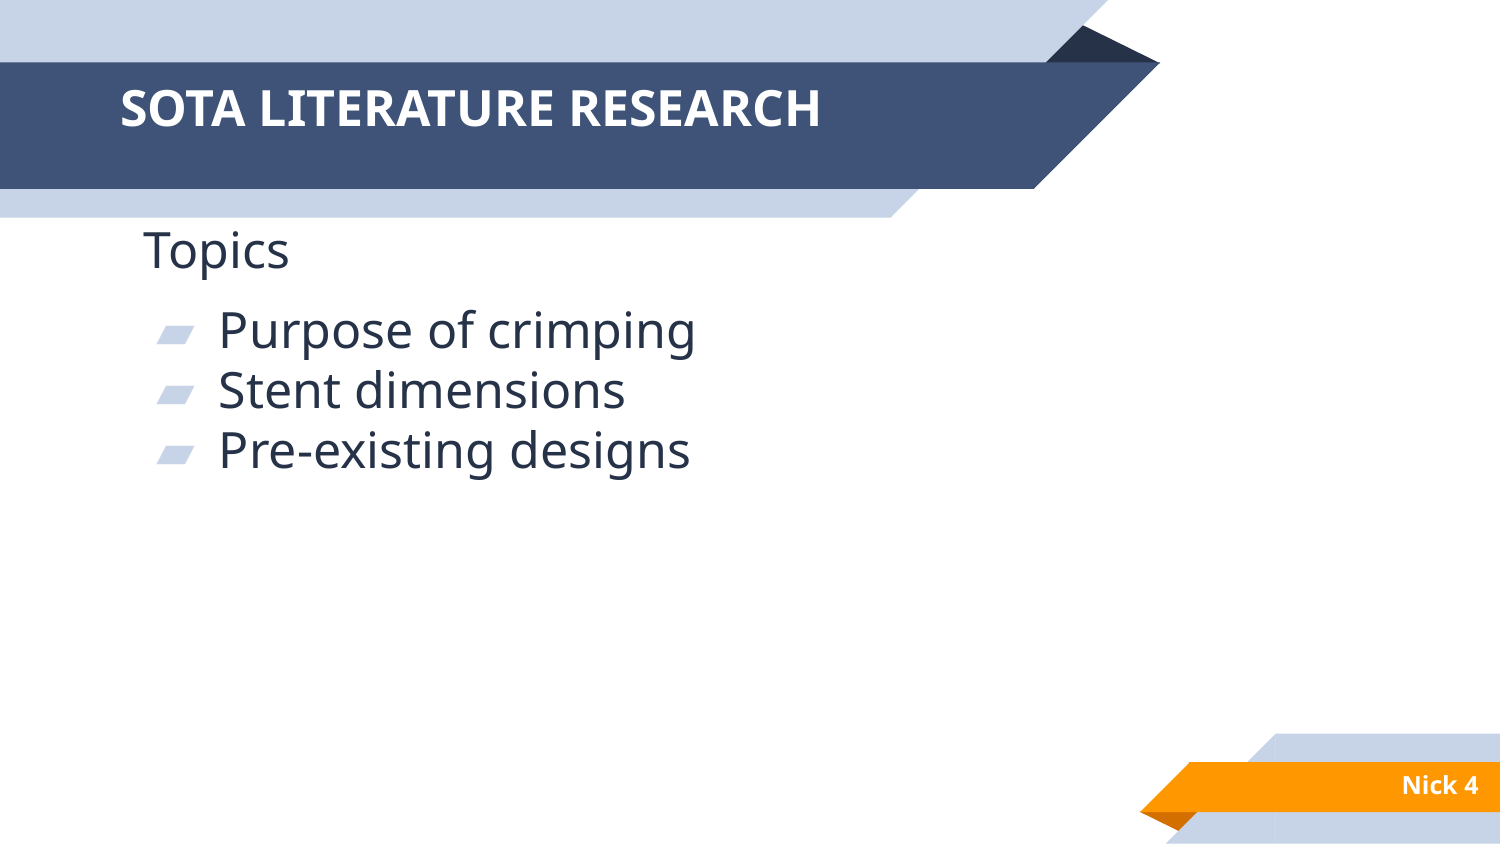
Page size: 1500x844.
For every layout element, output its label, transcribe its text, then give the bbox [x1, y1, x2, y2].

list Topics Purpose of crimping Stent dimensions Pre-existing designs [129, 204, 965, 655]
text_box SOTA LITERATURE RESEARCH [105, 61, 1250, 167]
slide_number Nick ‹#› [1249, 760, 1494, 813]
